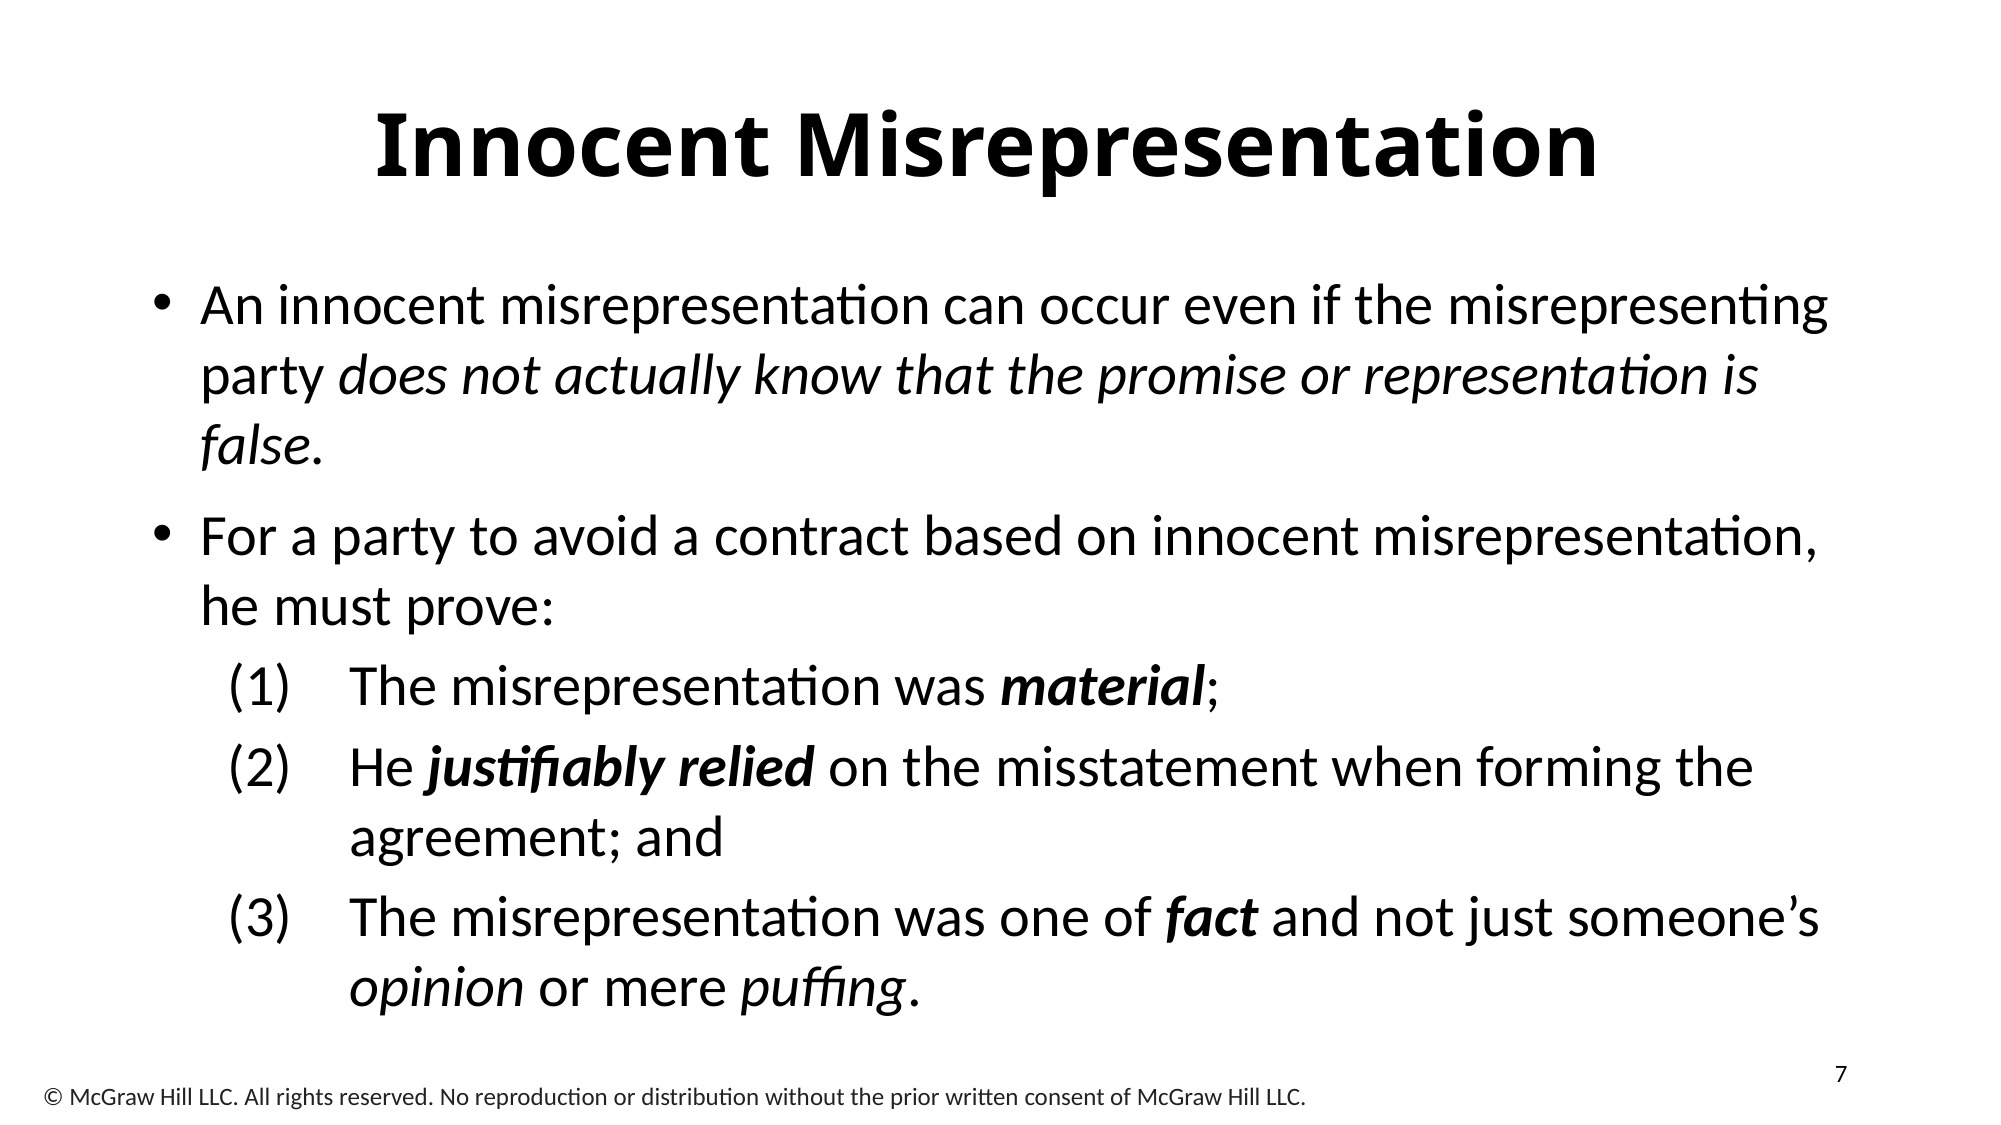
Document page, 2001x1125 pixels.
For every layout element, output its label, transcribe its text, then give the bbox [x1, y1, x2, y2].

list An innocent misrepresentation can occur even if the misrepresenting party does not actually know that the promise or representation is false. For a party to avoid a contract based on innocent misrepresentation, he must prove: The misrepresentation was material; He justifiably relied on the misstatement when forming the agreement; and The misrepresentation was one of fact and not just someone’s opinion or mere puffing. [137, 258, 1863, 1043]
title Innocent Misrepresentation [137, 59, 1863, 237]
slide_number 7 [1412, 1042, 1863, 1103]
